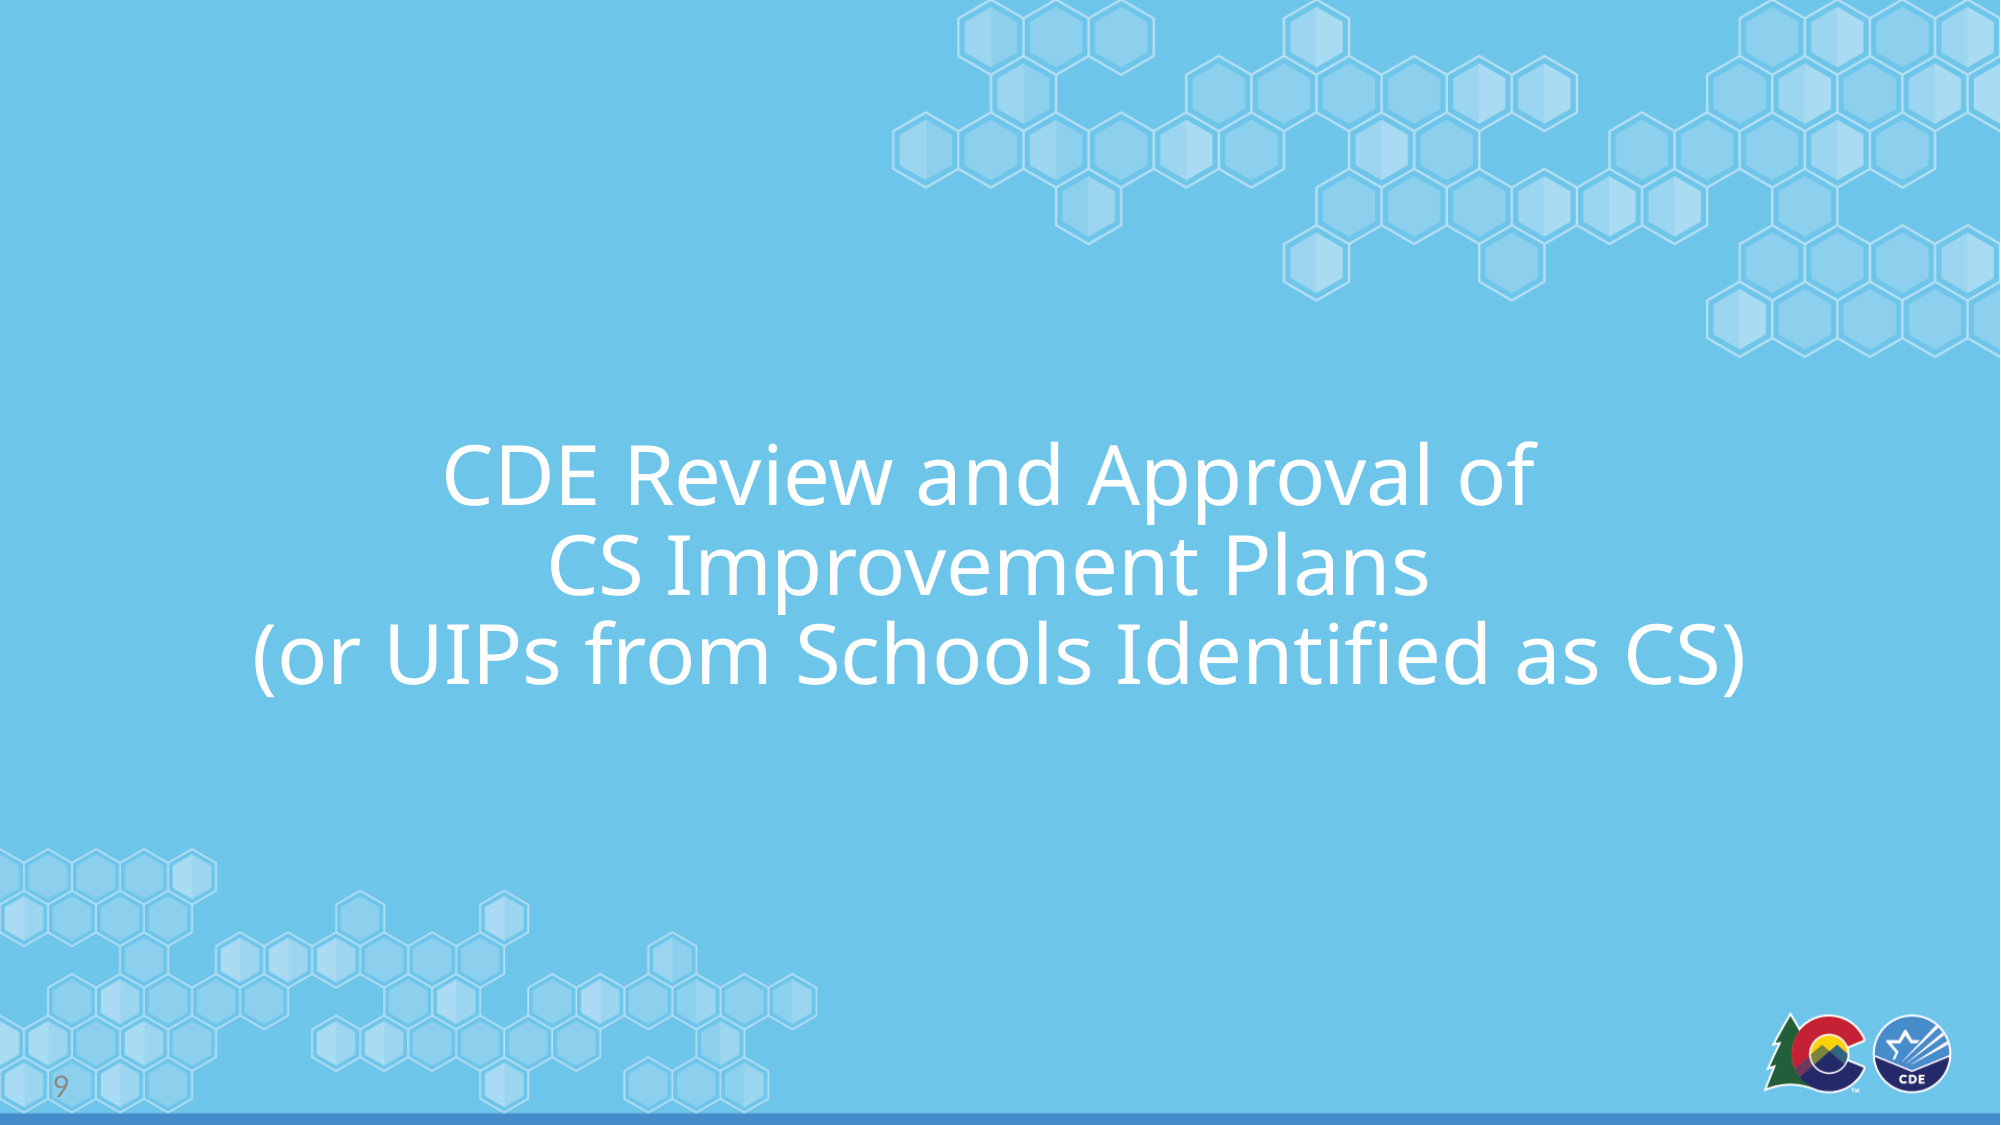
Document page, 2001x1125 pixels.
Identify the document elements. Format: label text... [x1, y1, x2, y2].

slide_number 9 [37, 1054, 488, 1115]
title CDE Review and Approval of CS Improvement Plans (or UIPs from Schools Identified as CS) [0, 425, 2000, 810]
picture [0, 810, 2000, 1125]
picture [0, 0, 2000, 425]
